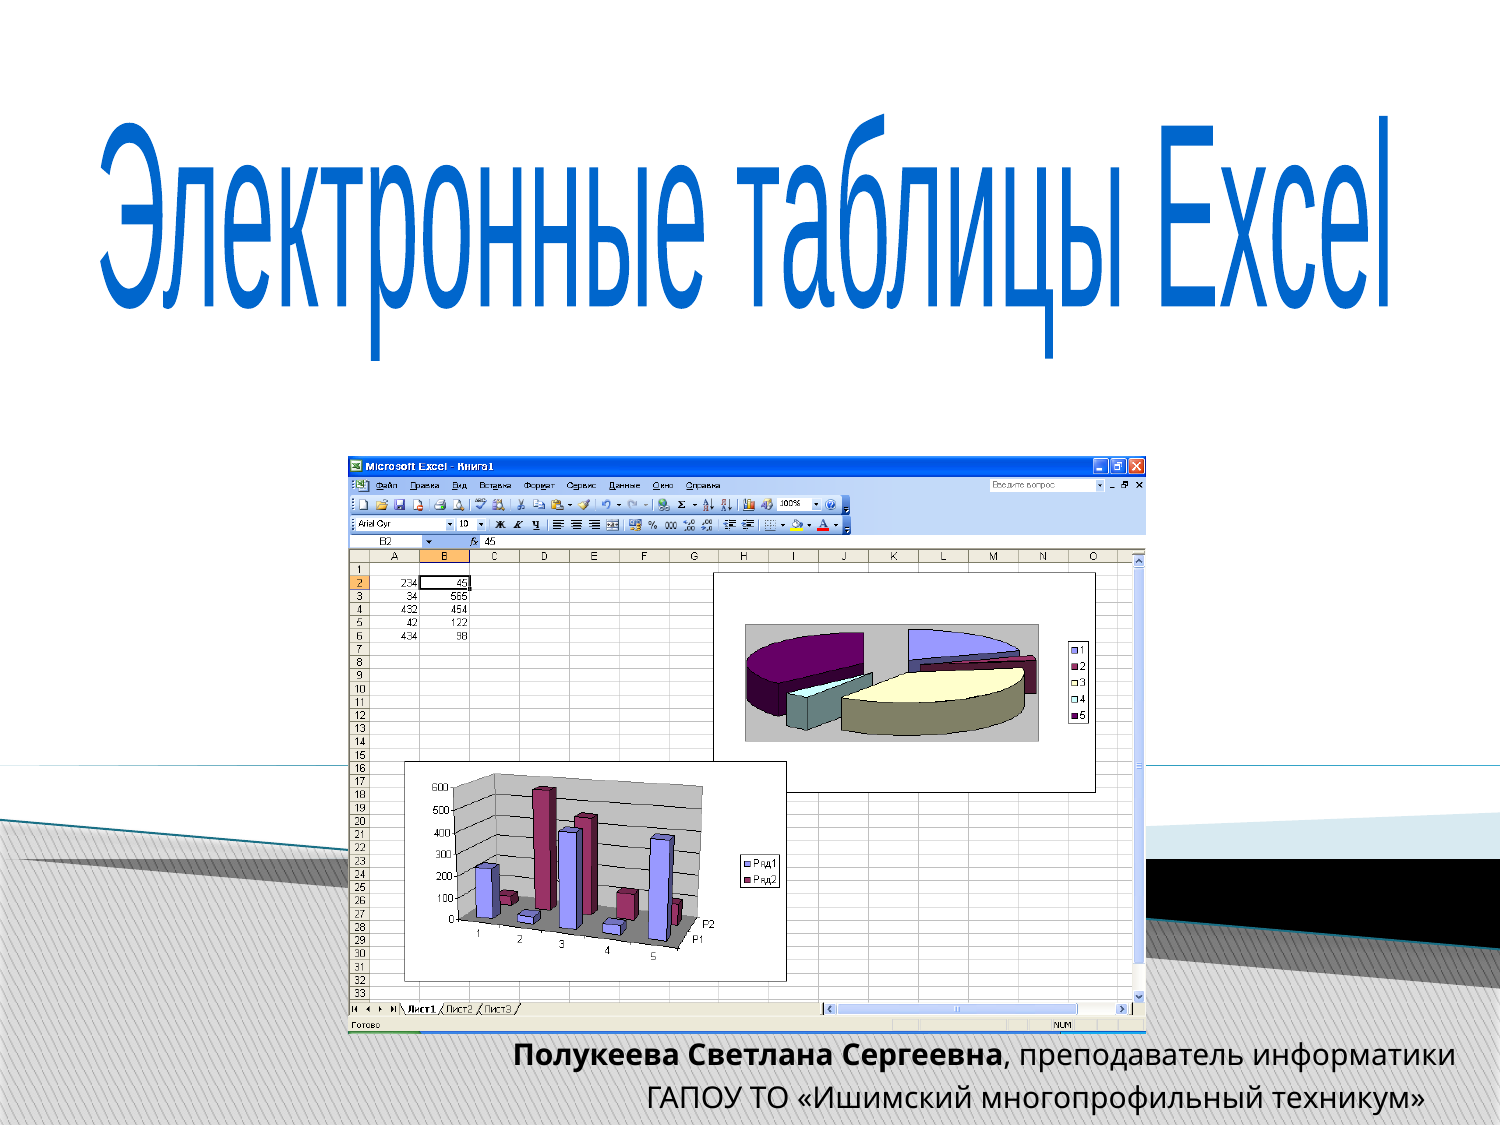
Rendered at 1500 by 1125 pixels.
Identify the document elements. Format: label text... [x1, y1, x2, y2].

subtitle Полукеева Светлана Сергеевна, преподаватель информатики ГАПОУ ТО «Ишимский многопрофильный техникум» [206, 1028, 1482, 1123]
picture [5, 455, 1500, 1034]
